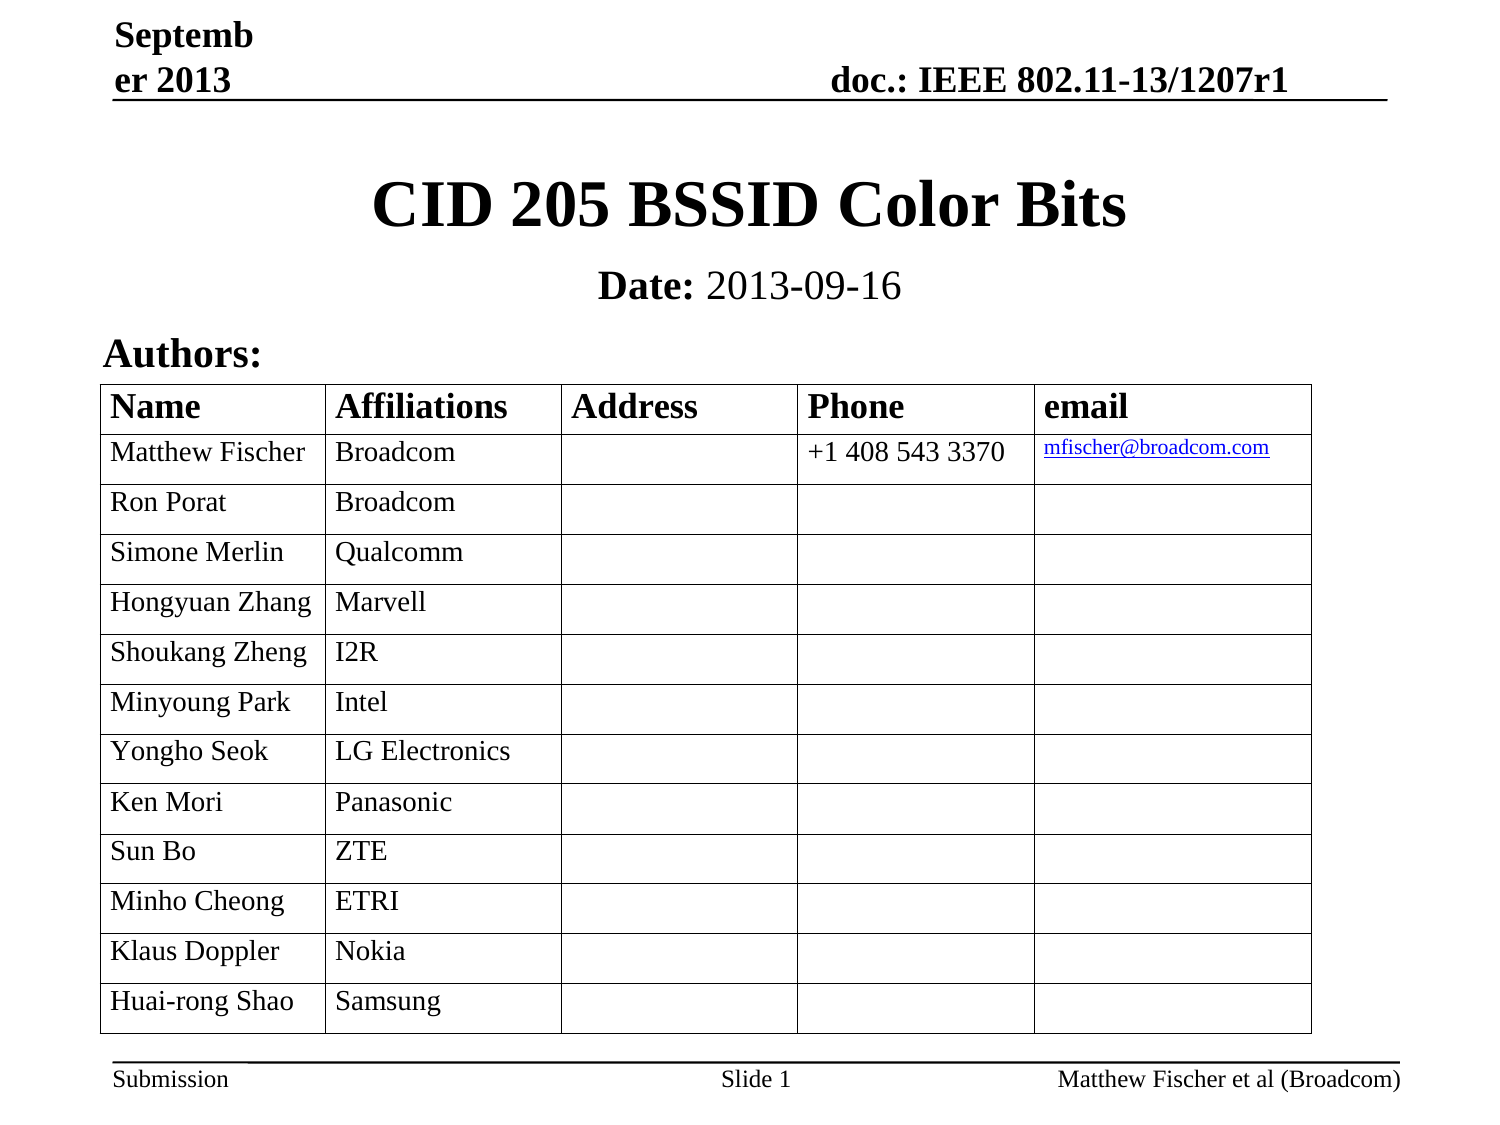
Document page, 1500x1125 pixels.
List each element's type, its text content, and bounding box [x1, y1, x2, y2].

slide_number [114, 54, 270, 101]
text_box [86, 384, 1376, 1088]
text_box Authors: [87, 318, 325, 381]
title CID 205 BSSID Color Bits [112, 112, 1388, 249]
footer Matthew Fischer et al (Broadcom) [1378, 1061, 1402, 1093]
list Date: 2013-09-16 [112, 249, 1388, 313]
